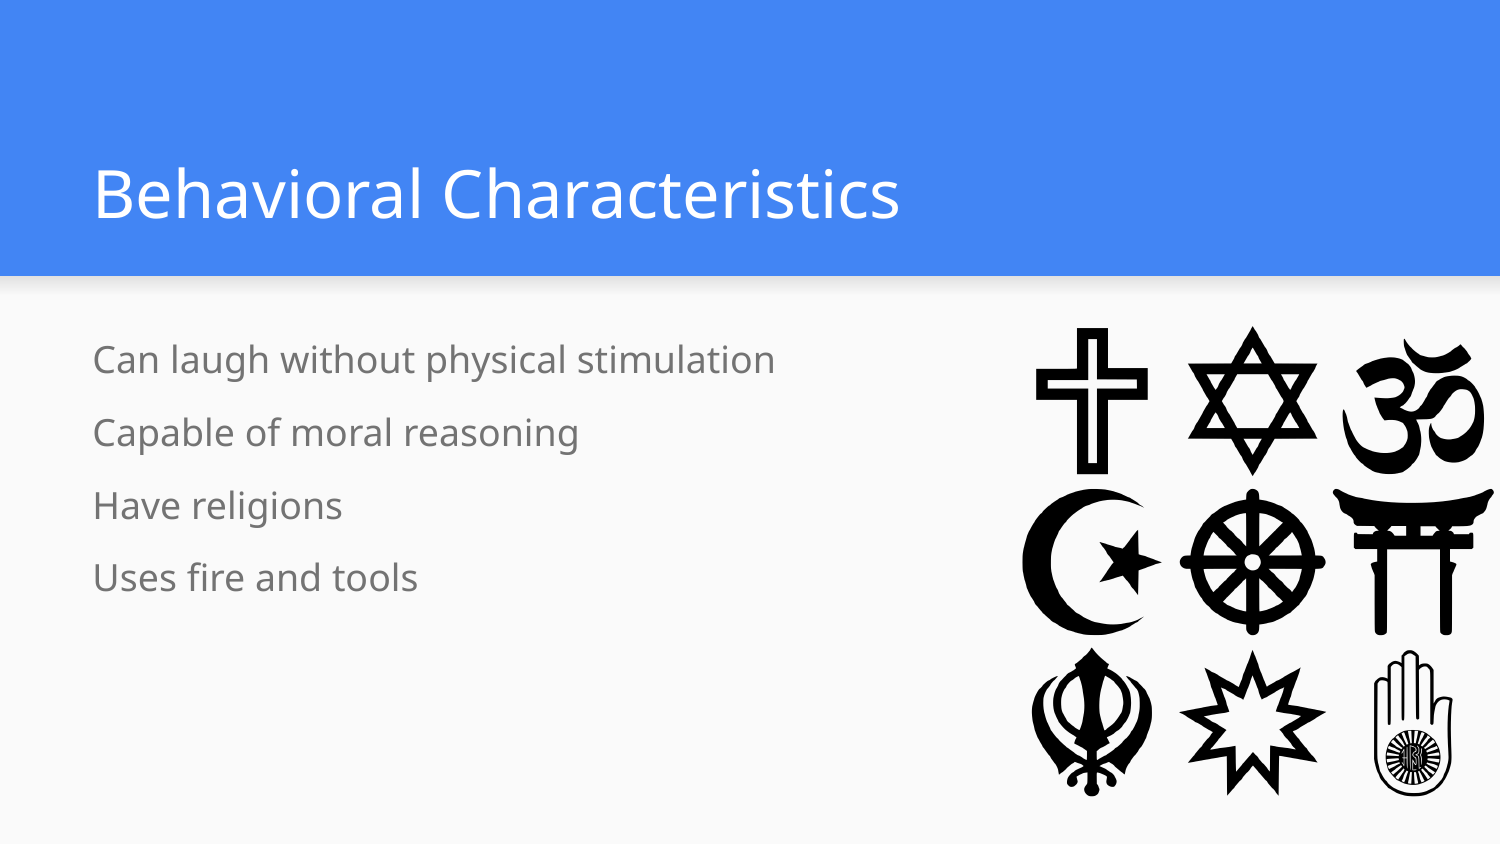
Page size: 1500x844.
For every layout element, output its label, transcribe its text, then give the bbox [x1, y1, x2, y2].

list Can laugh without physical stimulation Capable of moral reasoning Have religions Uses fire and tools [77, 314, 1016, 760]
picture [1017, 314, 1500, 797]
title Behavioral Characteristics [77, 121, 1427, 248]
